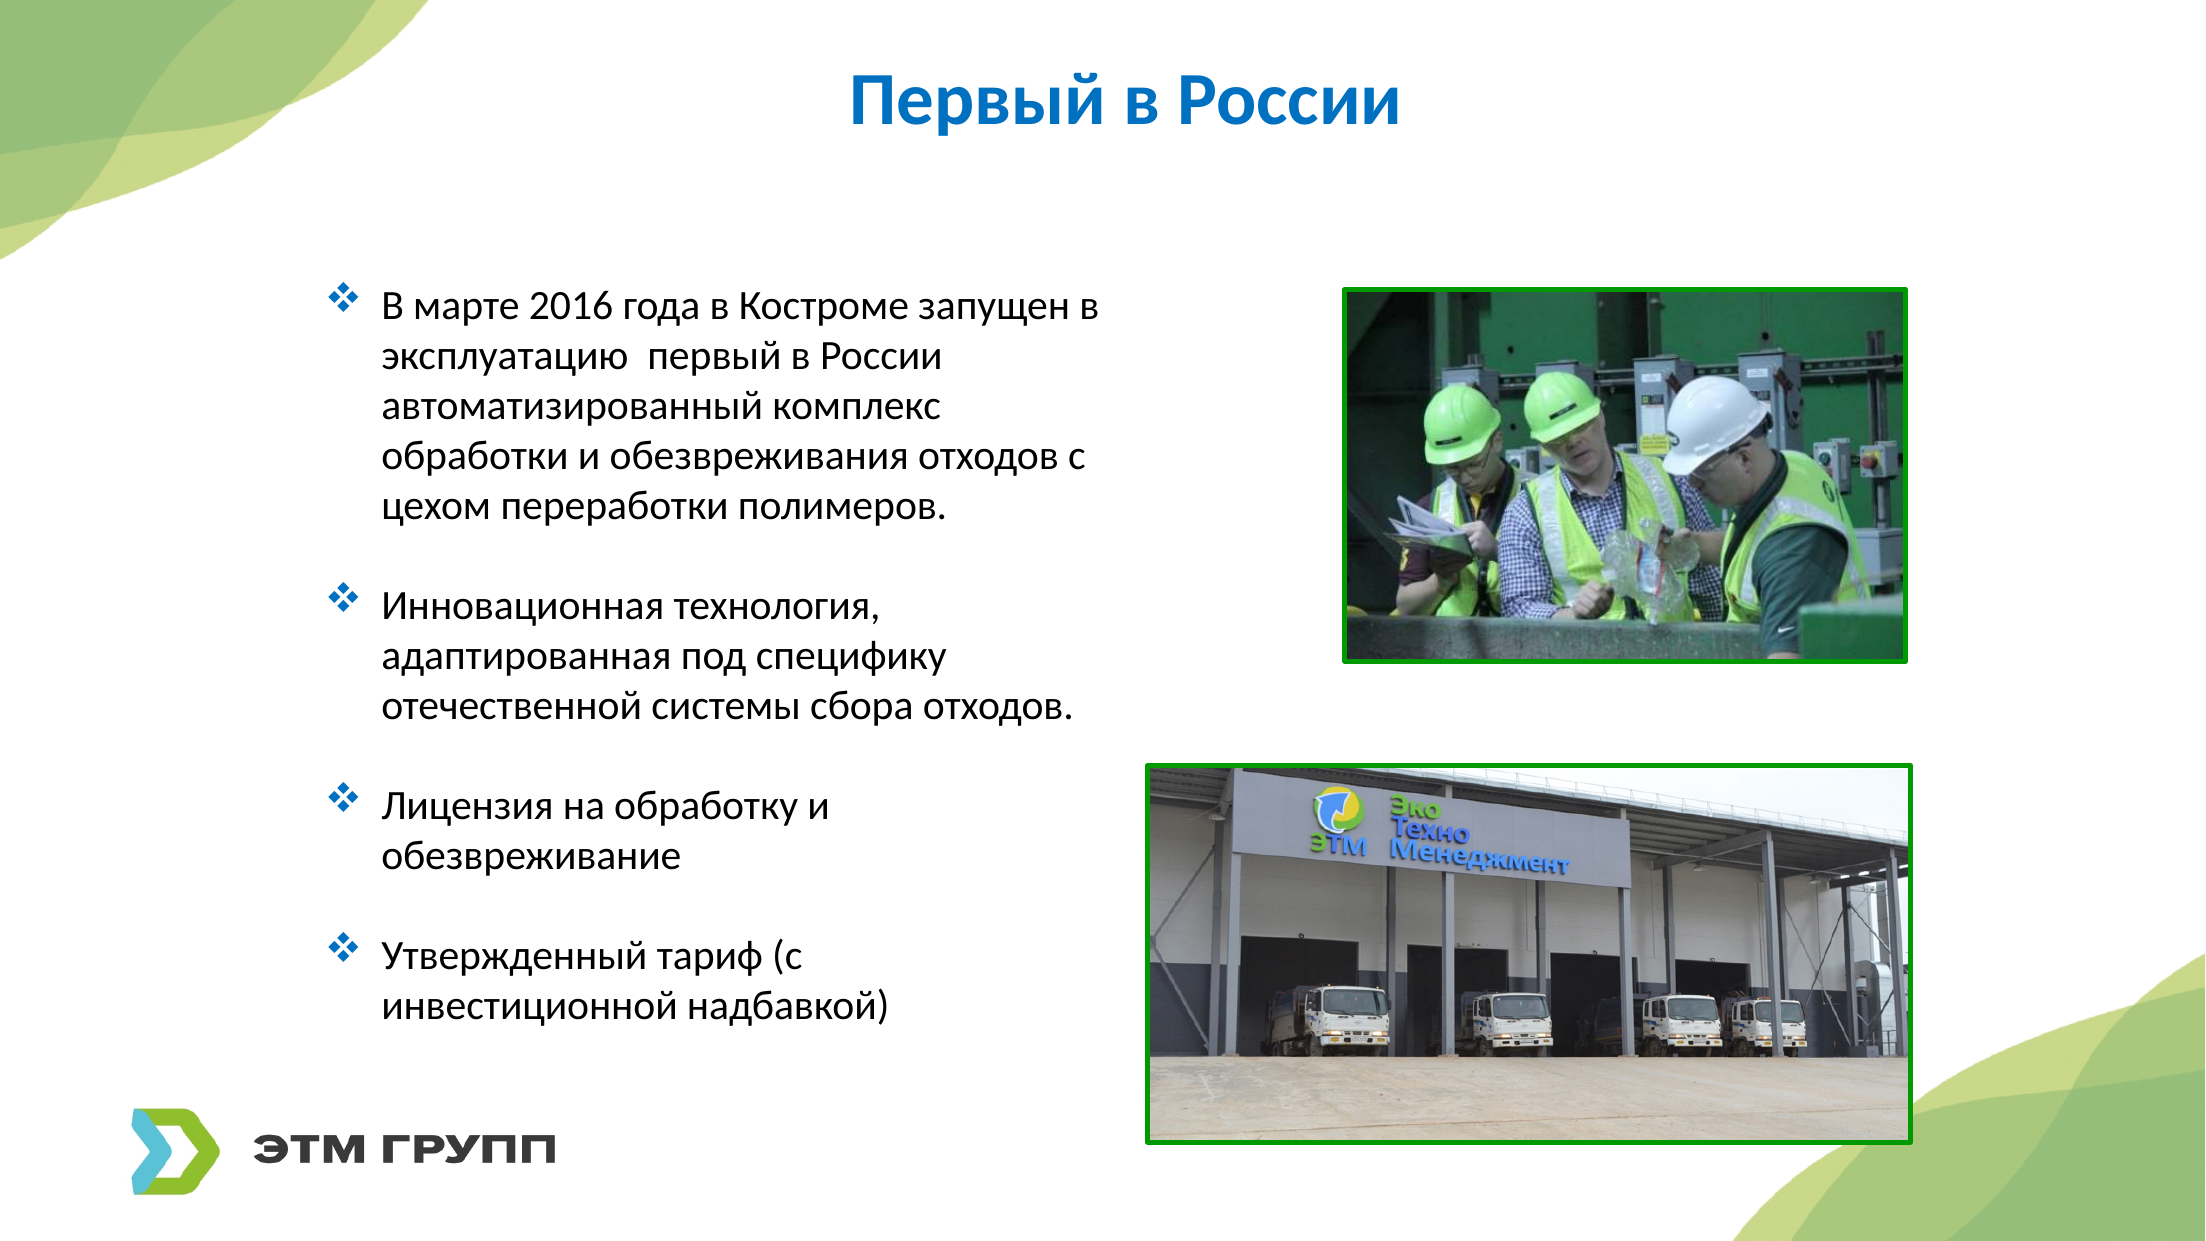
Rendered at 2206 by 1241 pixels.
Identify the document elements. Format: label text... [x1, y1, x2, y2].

text_box В марте 2016 года в Костроме запущен в эксплуатацию первый в России автоматизированный комплекс обработки и обезвреживания отходов с цехом переработки полимеров. Инновационная технология, адаптированная под специфику отечественной системы сбора отходов. Лицензия на обработку и обезвреживание Утвержденный тариф (с инвестиционной надбавкой) [322, 277, 1103, 1028]
title Первый в России [311, 41, 1942, 148]
picture [0, 0, 2206, 1241]
text_box [1344, 289, 1906, 662]
